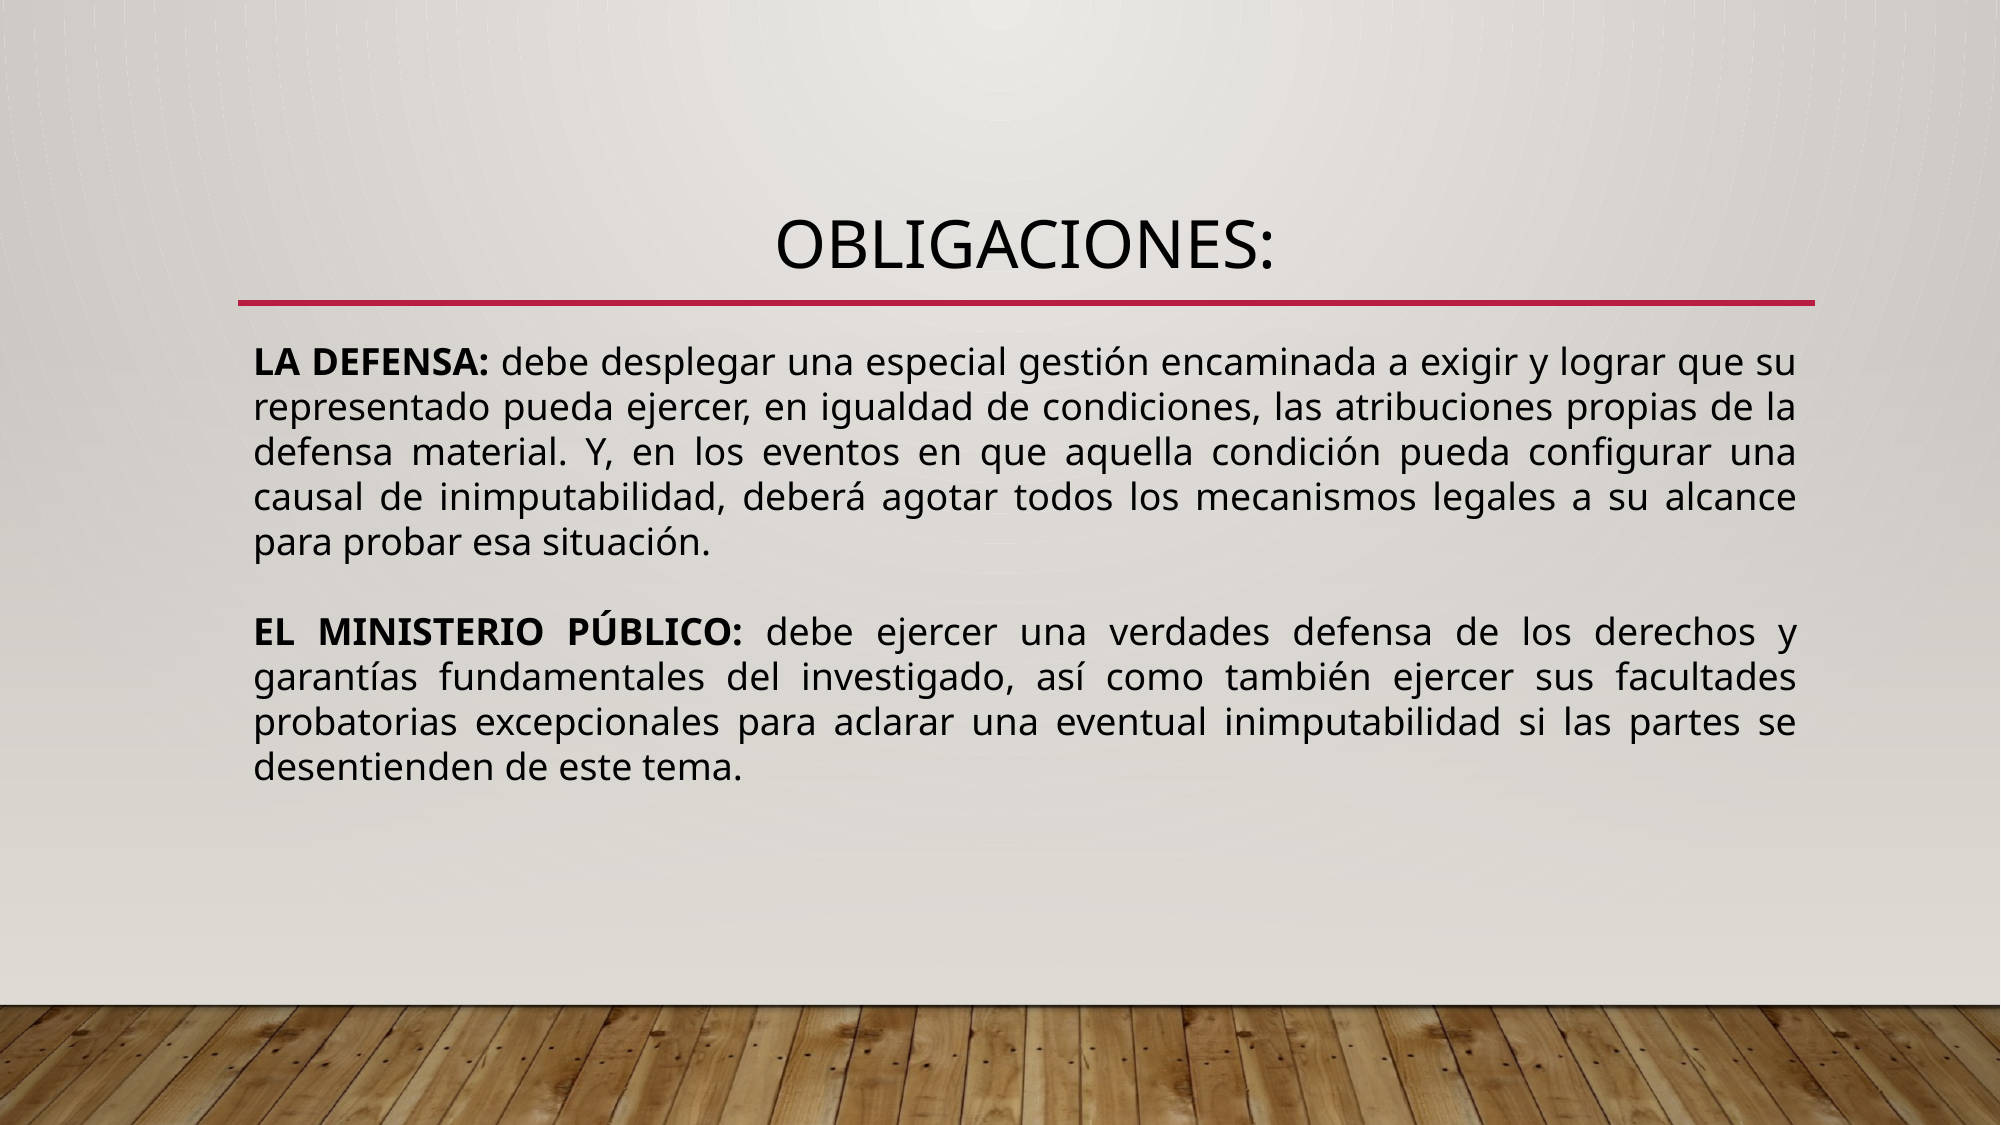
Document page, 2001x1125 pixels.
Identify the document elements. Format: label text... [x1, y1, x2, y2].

picture [0, 1005, 2000, 1125]
title OBLIGACIONES: [238, 131, 1814, 305]
list LA DEFENSA: debe desplegar una especial gestión encaminada a exigir y lograr que su representado pueda ejercer, en igualdad de condiciones, las atribuciones propias de la defensa material. Y, en los eventos en que aquella condición pueda configurar una causal de inimputabilidad, deberá agotar todos los mecanismos legales a su alcance para probar esa situación. EL MINISTERIO PÚBLICO: debe ejercer una verdades defensa de los derechos y garantías fundamentales del investigado, así como también ejercer sus facultades probatorias excepcionales para aclarar una eventual inimputabilidad si las partes se desentienden de este tema. [238, 330, 1814, 897]
